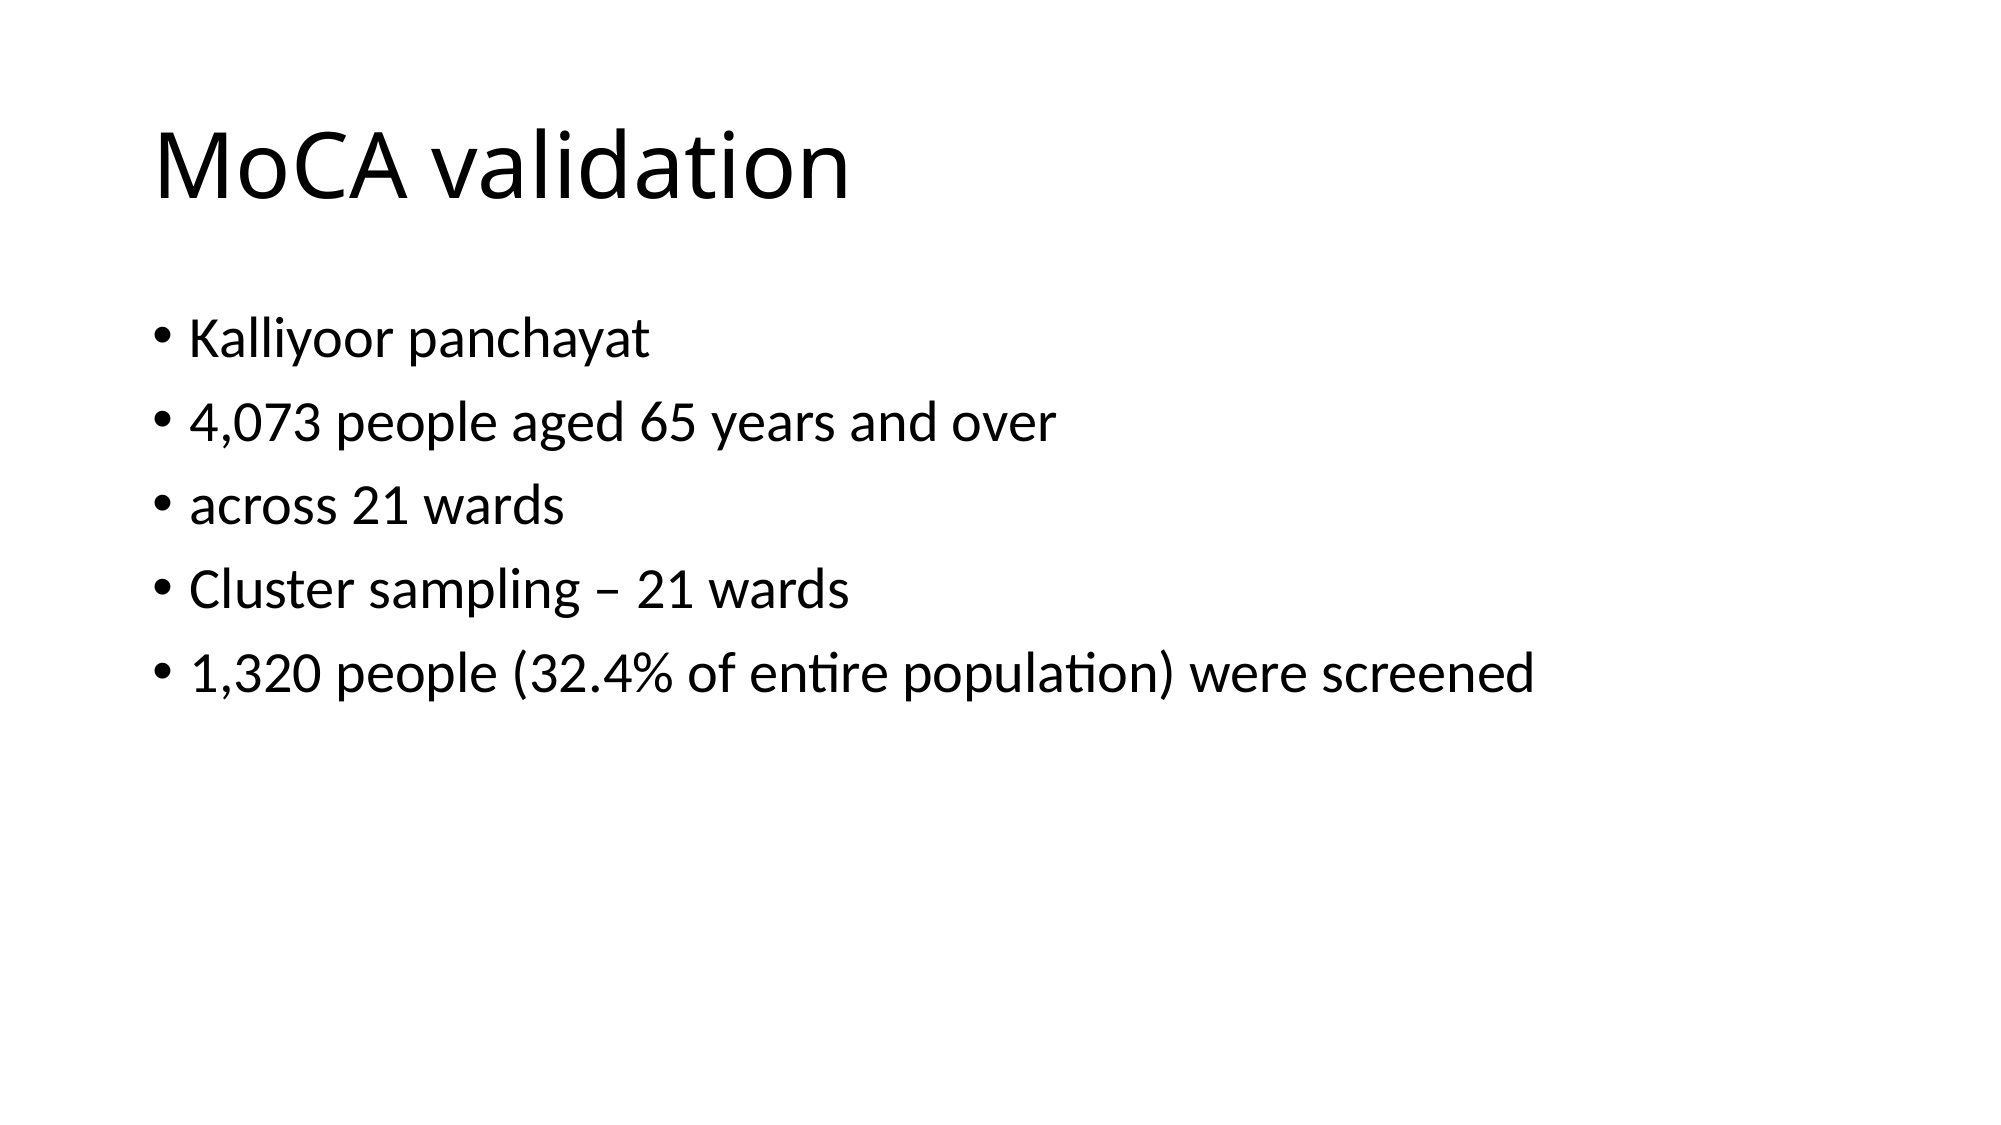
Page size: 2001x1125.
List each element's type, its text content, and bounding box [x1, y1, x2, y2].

title MoCA validation [137, 59, 1863, 278]
list Kalliyoor panchayat 4,073 people aged 65 years and over across 21 wards Cluster sampling – 21 wards 1,320 people (32.4% of entire population) were screened [137, 299, 1863, 1014]
